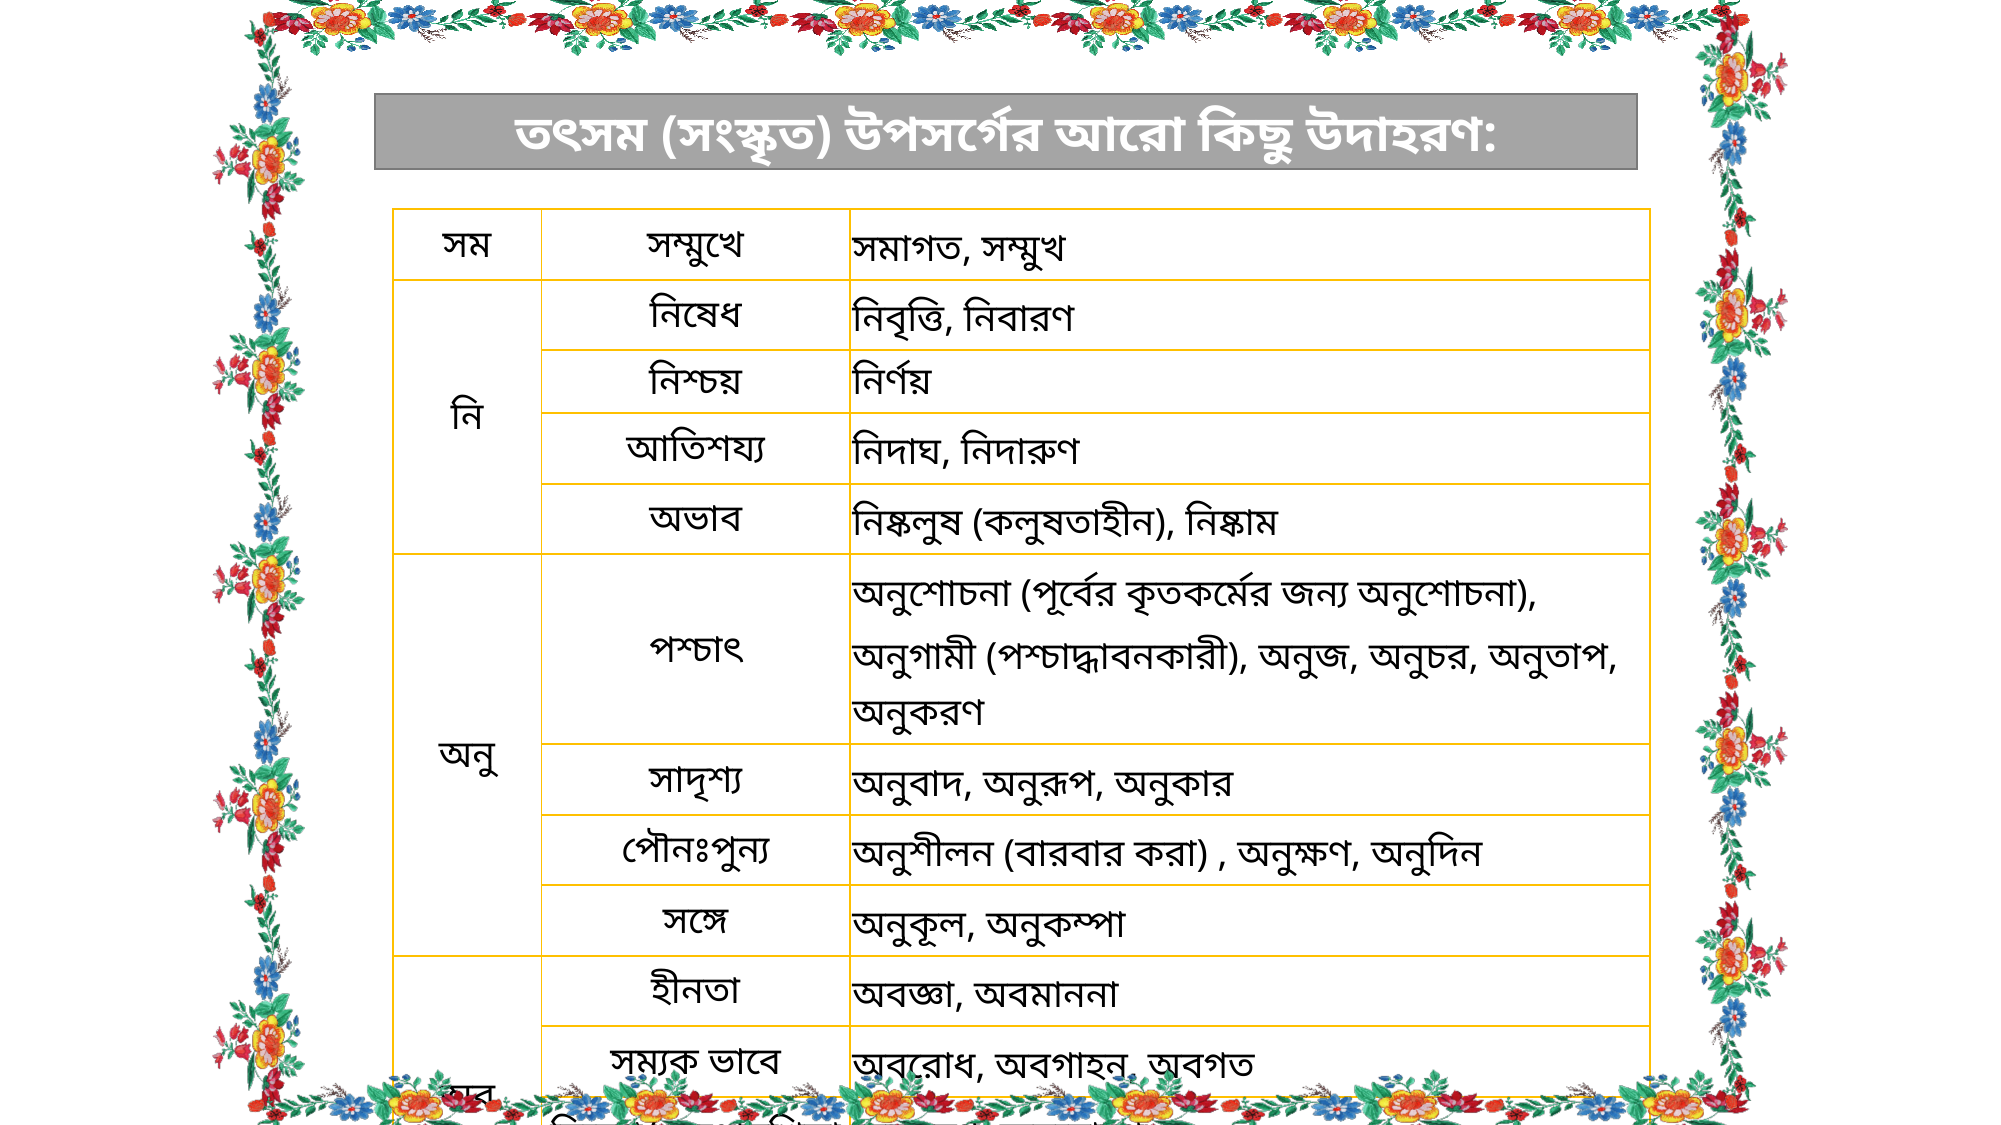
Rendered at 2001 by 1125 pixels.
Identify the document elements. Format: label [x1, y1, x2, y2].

text_box [212, 0, 1788, 1125]
